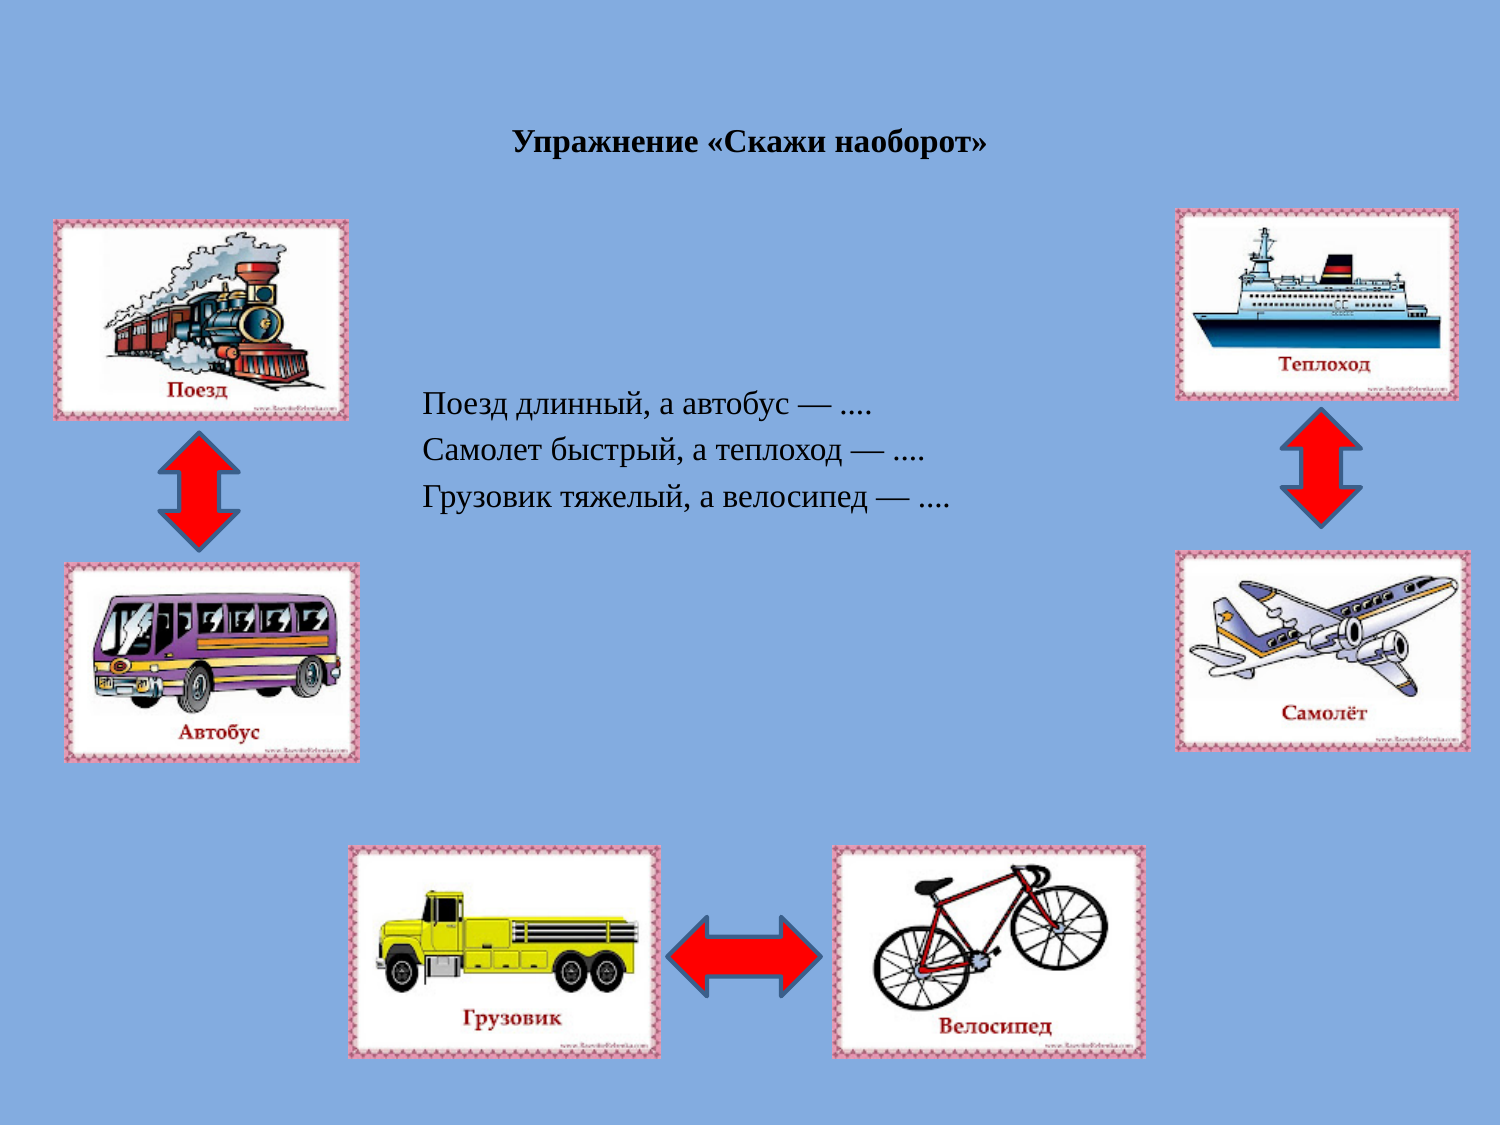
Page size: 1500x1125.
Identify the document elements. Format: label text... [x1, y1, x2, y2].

text_box [665, 914, 823, 999]
picture [1174, 207, 1459, 402]
picture [64, 562, 360, 763]
text_box [157, 430, 241, 553]
title Упражнение «Скажи наоборот» [75, 45, 1425, 233]
text_box [1279, 409, 1363, 530]
picture [52, 219, 349, 421]
picture [348, 845, 662, 1059]
picture [1174, 550, 1471, 752]
list Поезд длинный, а автобус — .... Самолет быстрый, а теплоход — .... Грузовик тяжелый, а велосипед — .... [407, 373, 1071, 709]
picture [832, 845, 1146, 1059]
